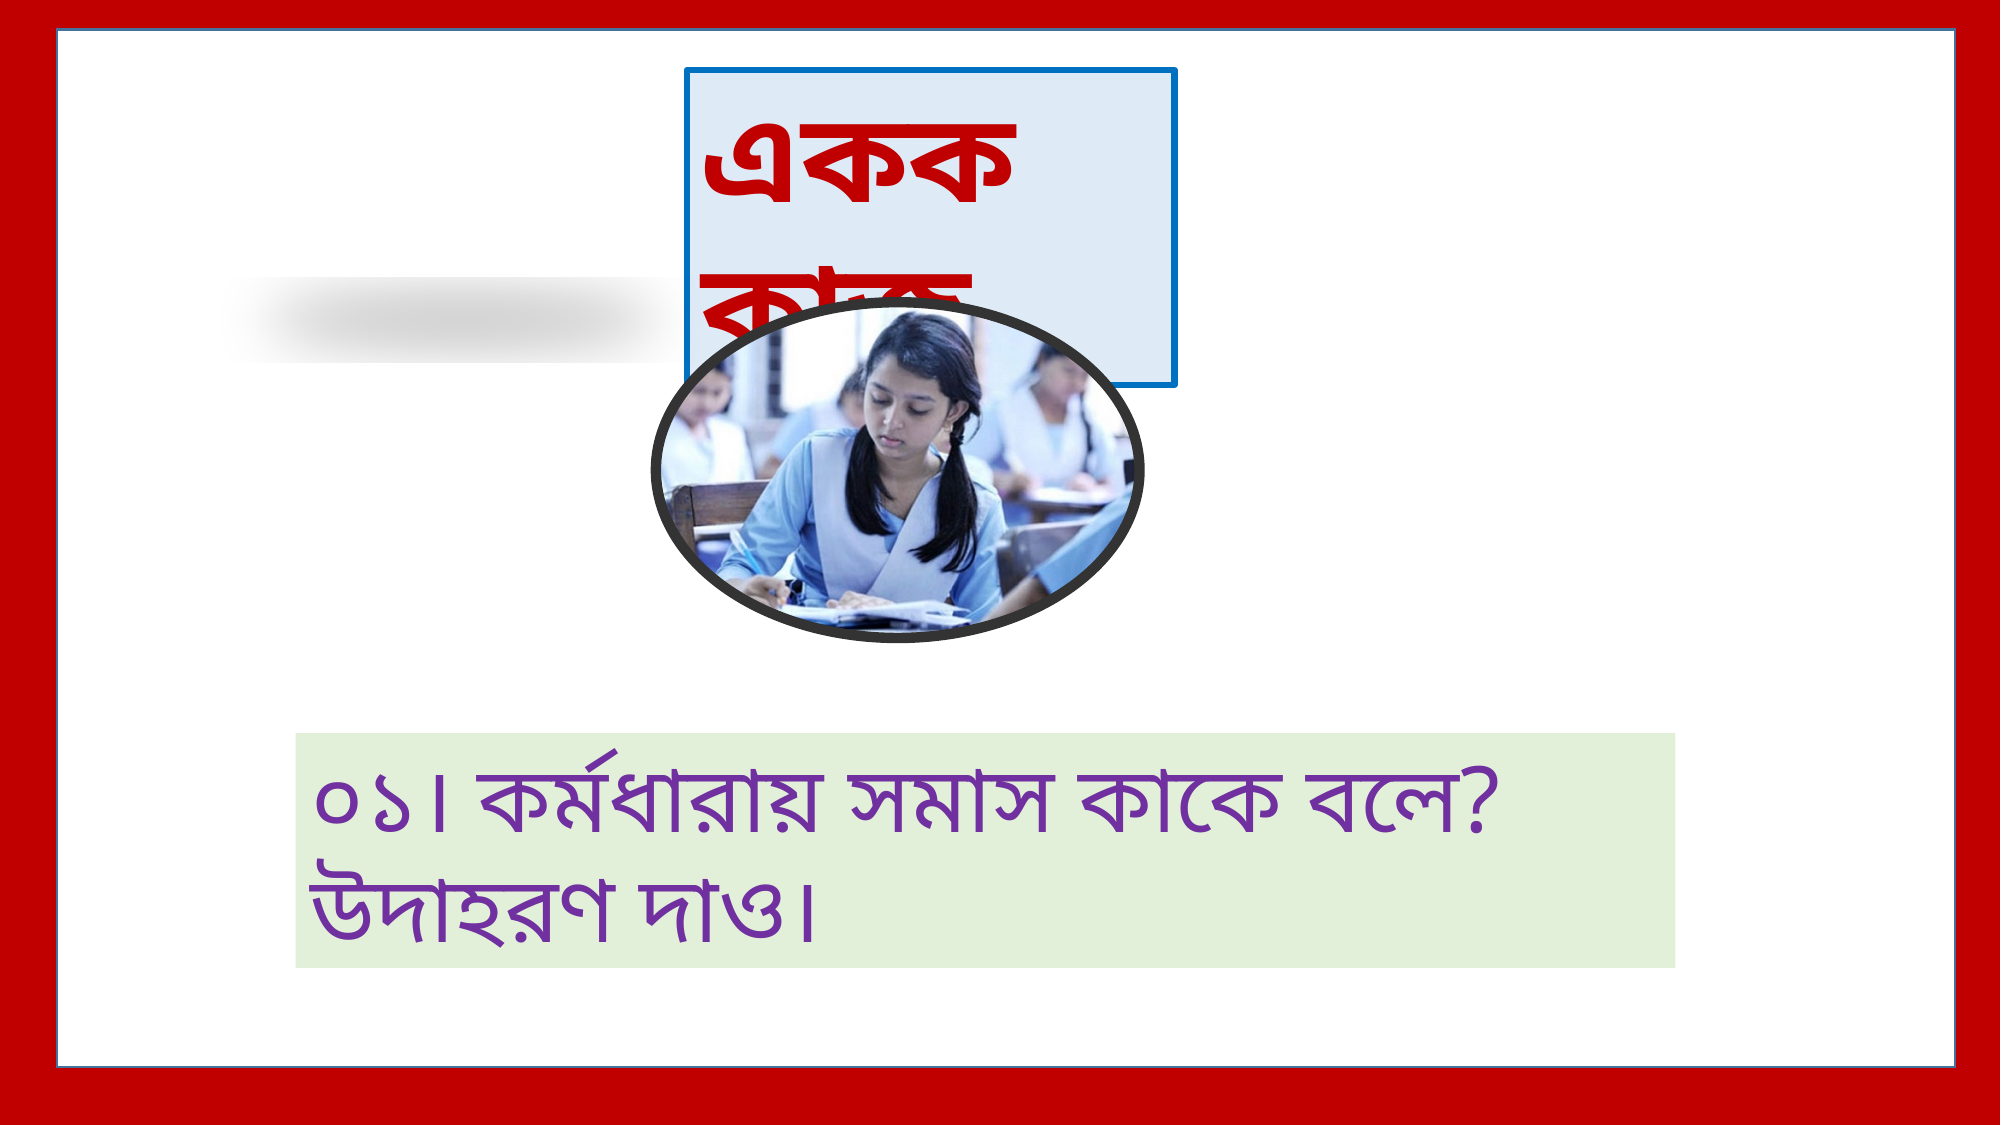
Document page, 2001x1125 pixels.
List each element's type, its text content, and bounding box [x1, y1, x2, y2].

text_box ০১। কর্মধারায় সমাস কাকে বলে? উদাহরণ দাও। [295, 733, 1676, 968]
text_box [56, 28, 1956, 1068]
picture [655, 302, 1140, 638]
text_box একক কাজ [686, 70, 1175, 385]
